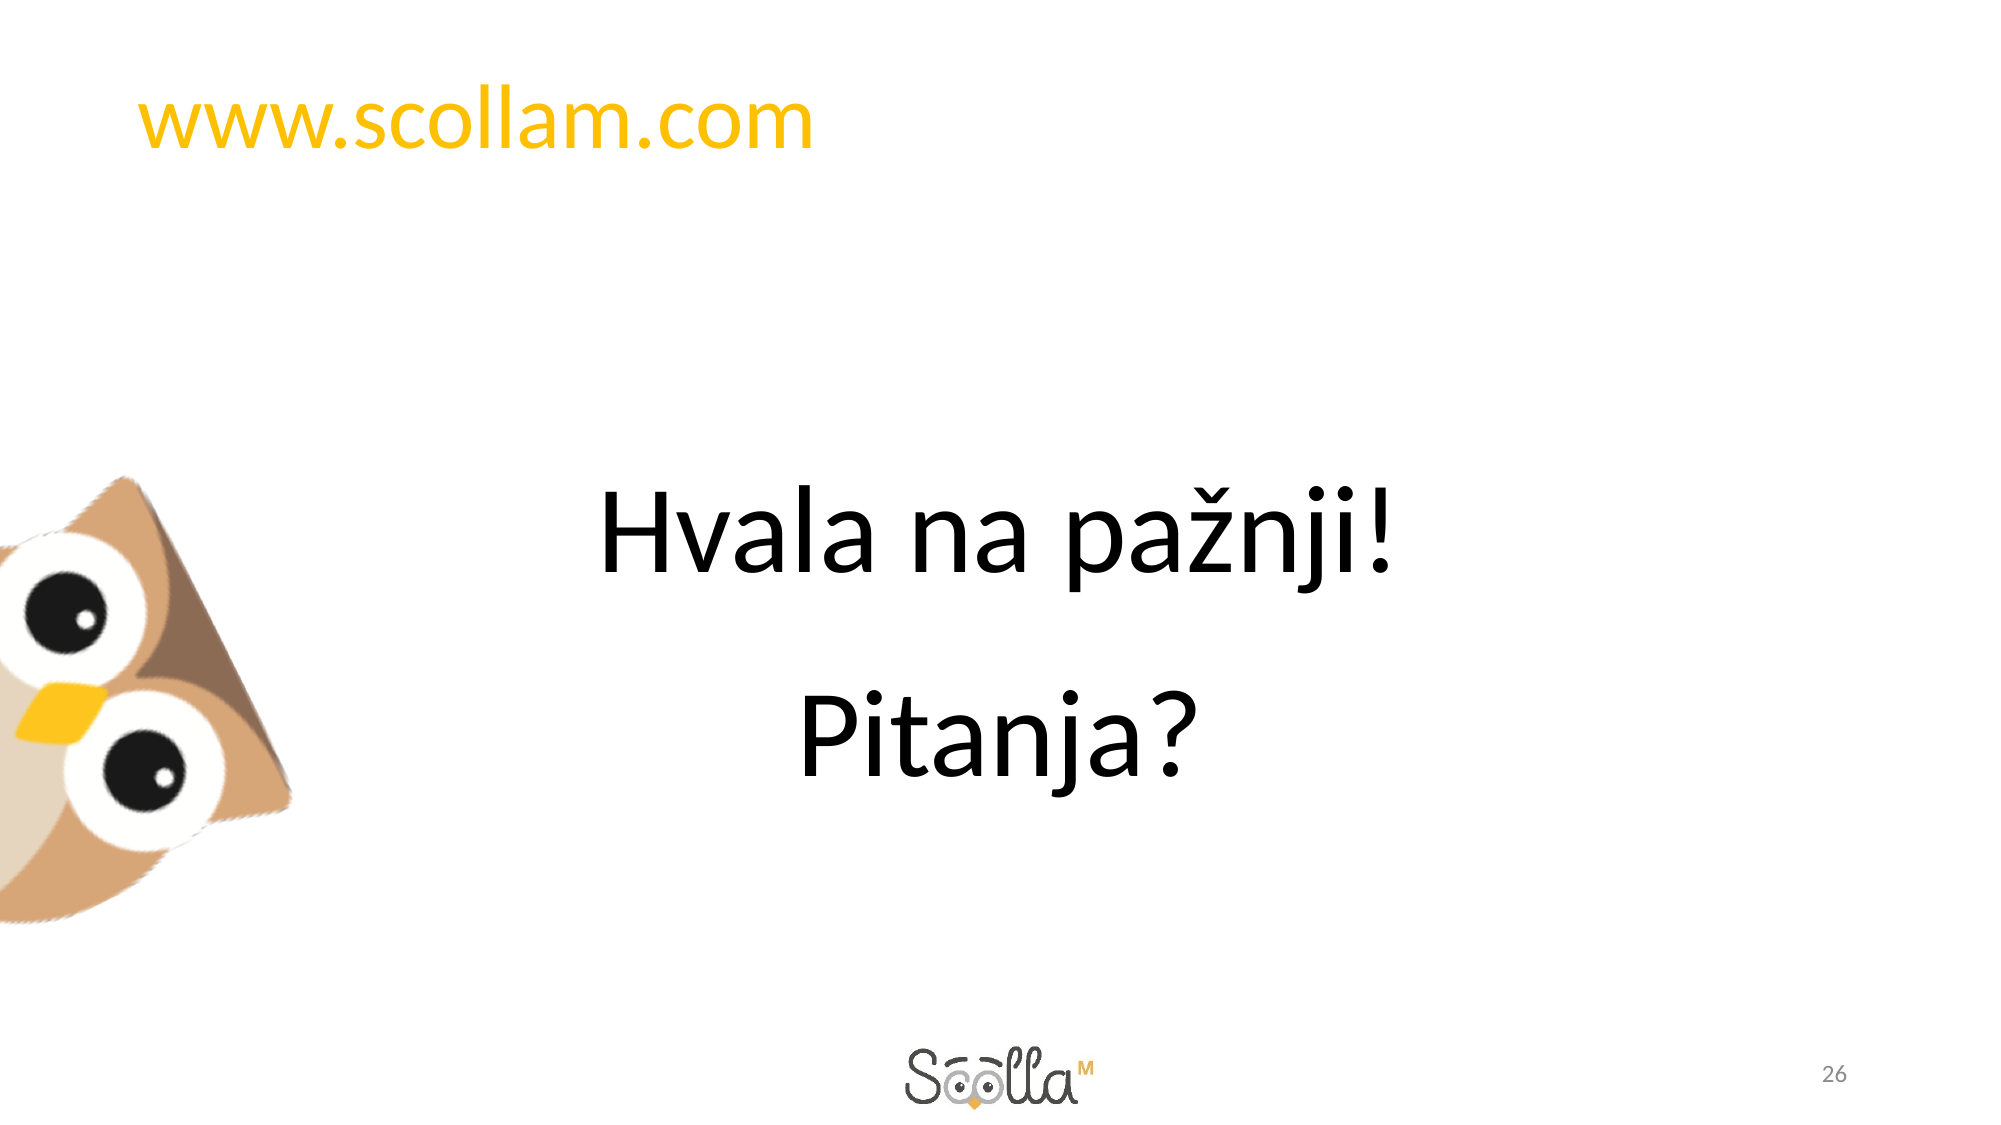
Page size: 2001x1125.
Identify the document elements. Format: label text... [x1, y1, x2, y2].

text_box www.scollam.com [123, 61, 1774, 311]
text_box Pitanja? [0, 643, 2000, 809]
text_box Hvala na pažnji! [0, 440, 2000, 606]
picture [0, 606, 222, 643]
slide_number 26 [1412, 1042, 1863, 1103]
picture [899, 1042, 1101, 1114]
picture [0, 809, 287, 952]
